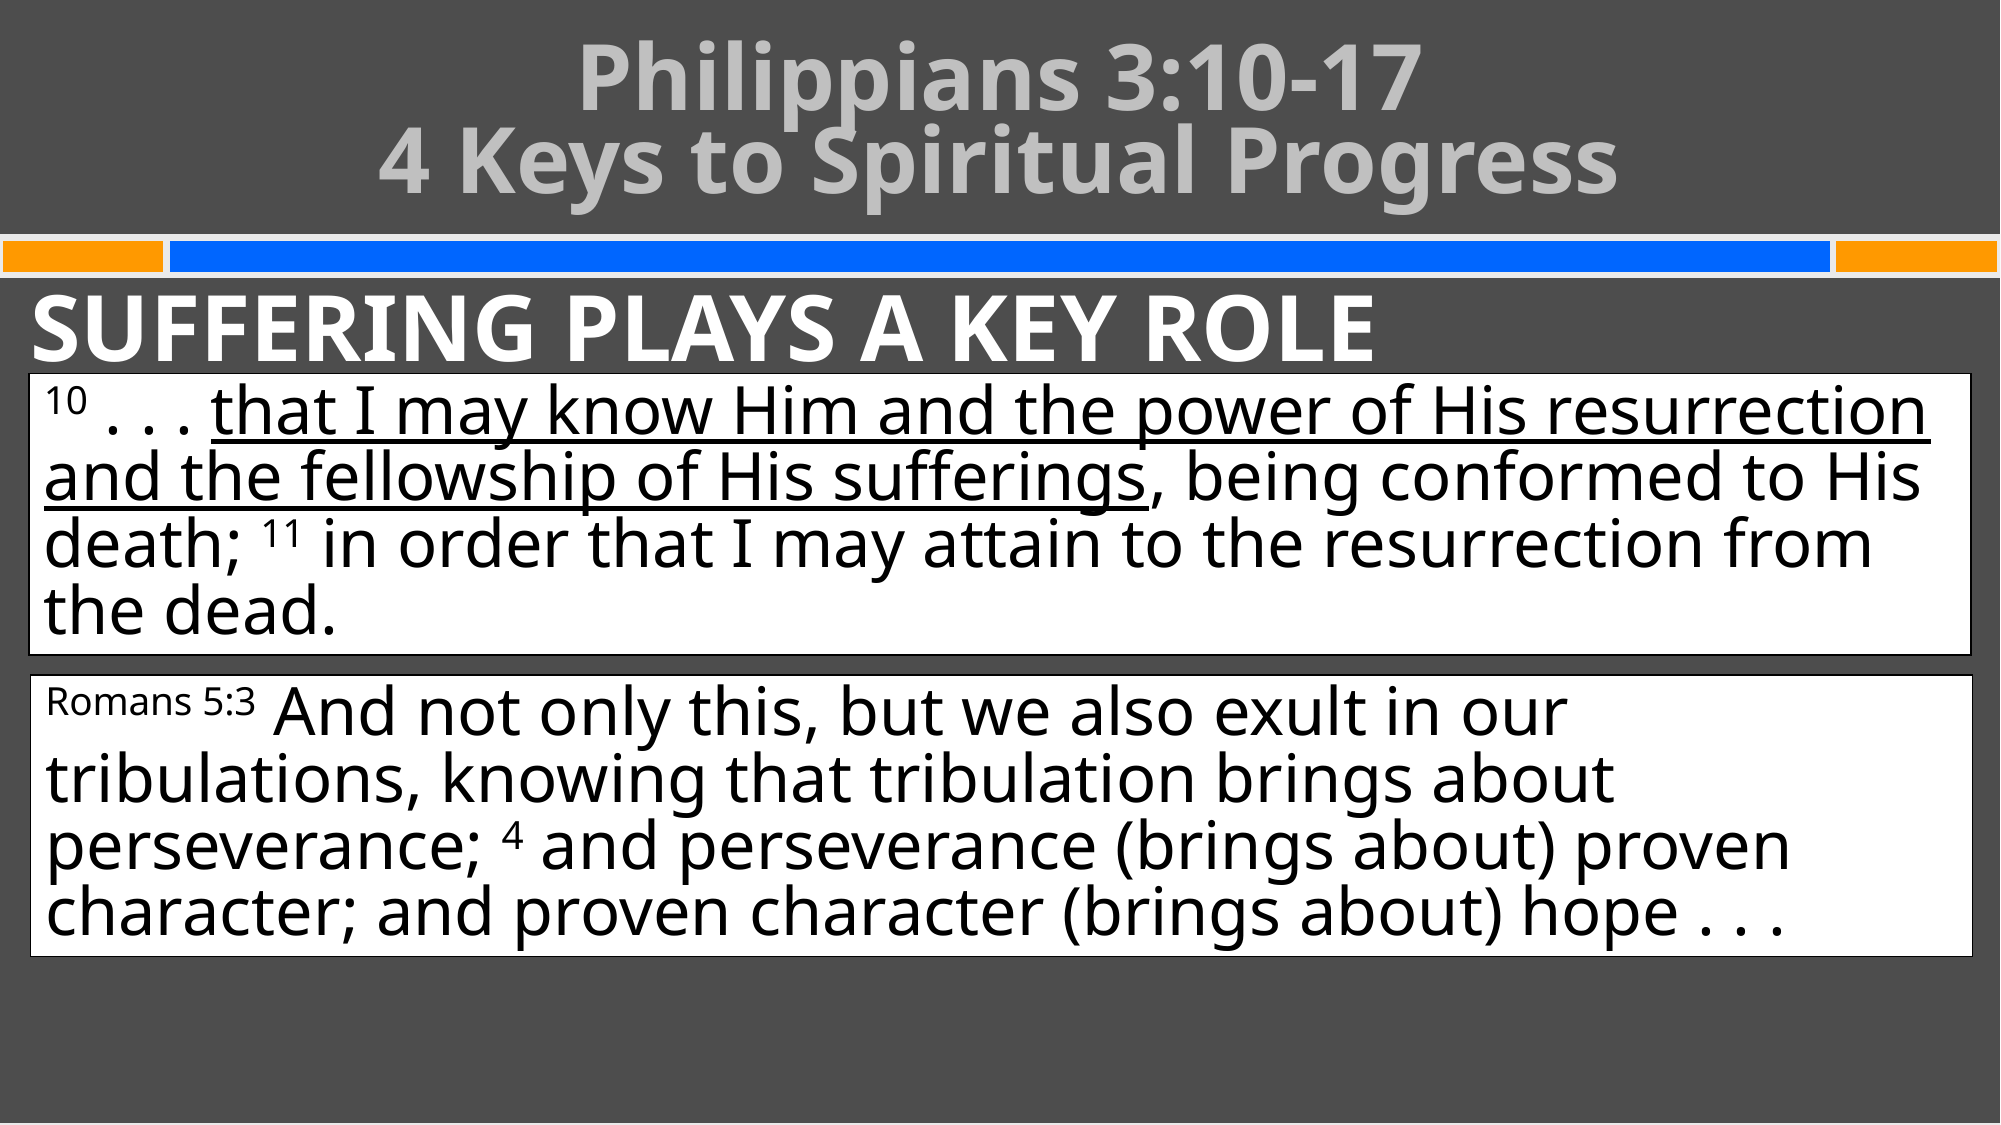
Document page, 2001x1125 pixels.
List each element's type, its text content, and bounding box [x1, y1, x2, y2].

title Philippians 3:10-17 4 Keys to Spiritual Progress [99, 44, 1901, 213]
text_box 10 . . . that I may know Him and the power of His resurrection and the fellowship of His sufferings, being conformed to His death; 11 in order that I may attain to the resurrection from the dead. [28, 373, 1971, 655]
text_box Romans 5:3 And not only this, but we also exult in our tribulations, knowing that tribulation brings about perseverance; 4 and perseverance (brings about) proven character; and proven character (brings about) hope . . . [30, 675, 1973, 957]
list SUFFERING PLAYS A KEY ROLE [15, 291, 1958, 1096]
